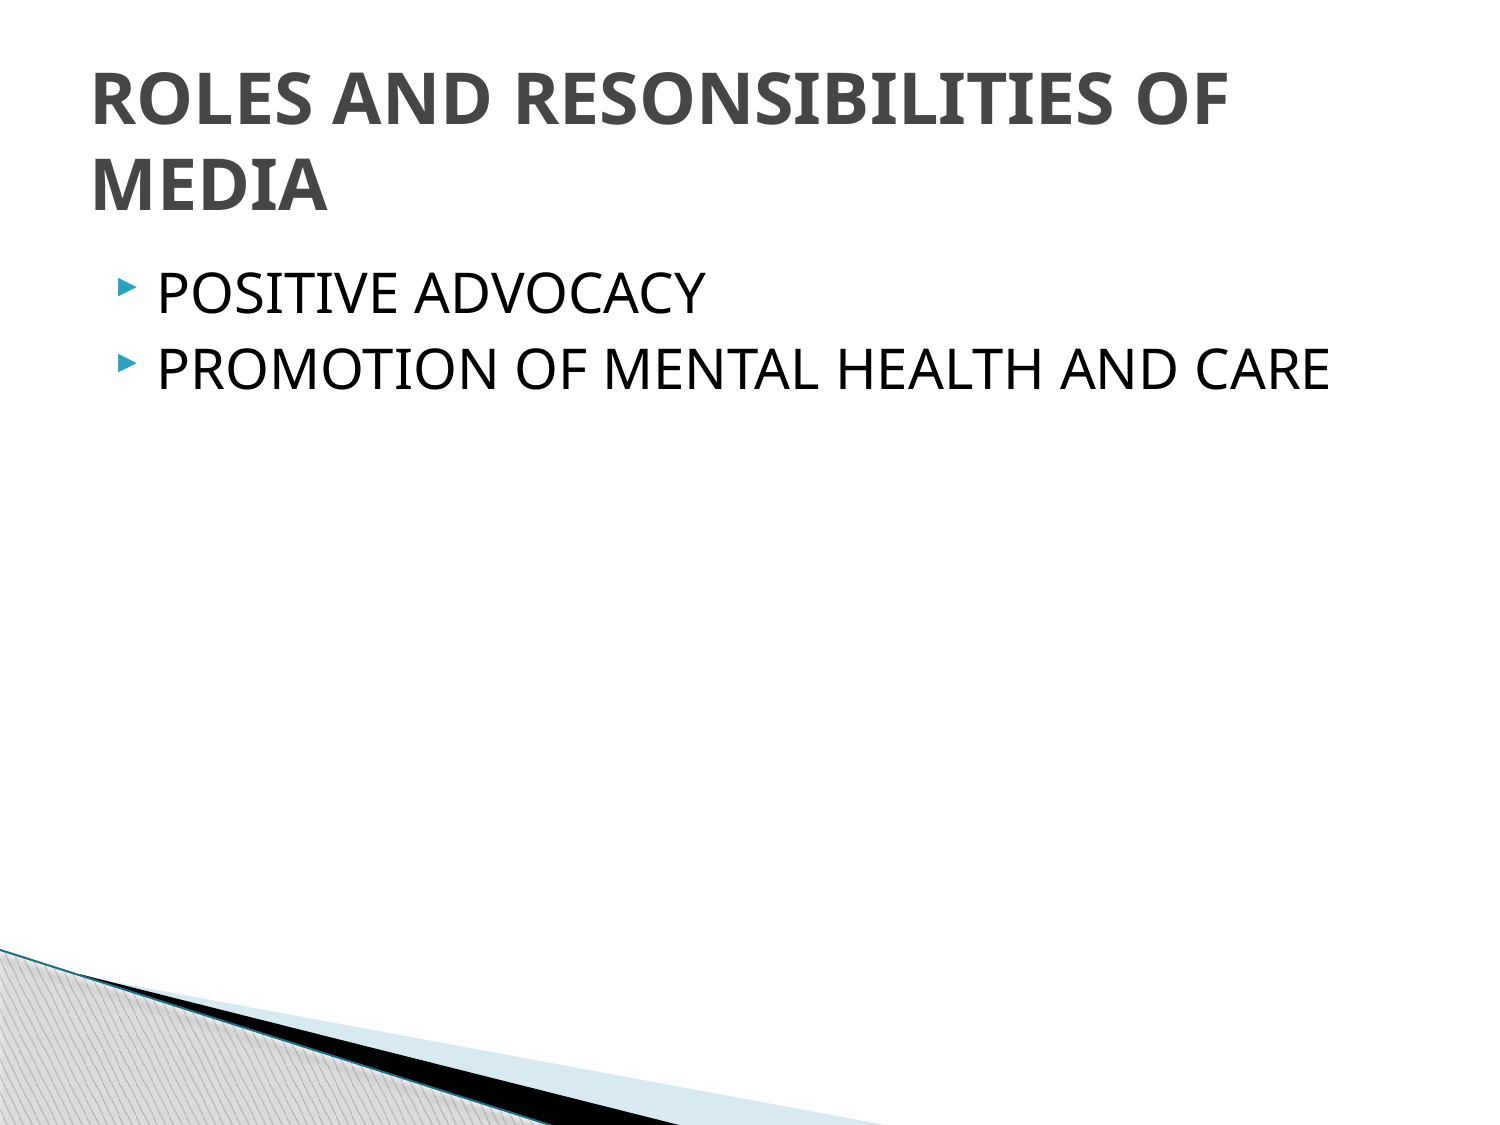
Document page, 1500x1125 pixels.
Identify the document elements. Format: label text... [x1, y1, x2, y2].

list POSITIVE ADVOCACY PROMOTION OF MENTAL HEALTH AND CARE [81, 249, 1432, 993]
title ROLES AND RESONSIBILITIES OF MEDIA [75, 45, 1425, 233]
